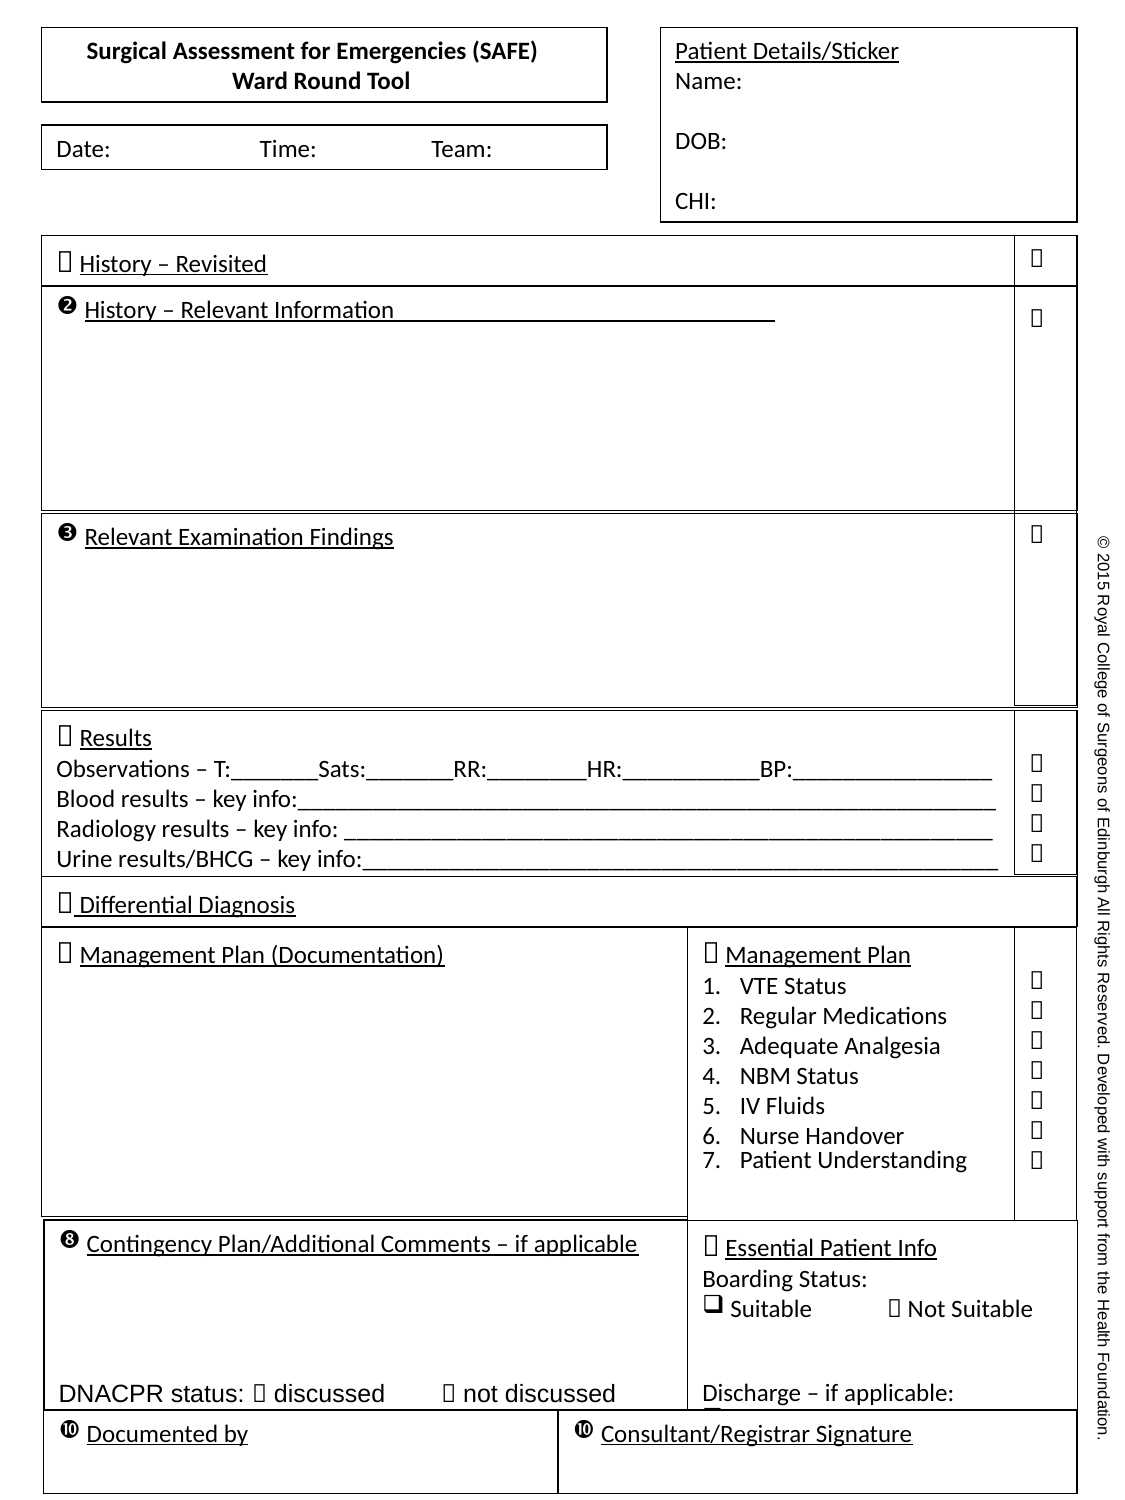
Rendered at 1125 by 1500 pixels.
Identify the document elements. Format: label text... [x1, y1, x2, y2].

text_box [41, 27, 1078, 1498]
text_box © 2015 Royal College of Surgeons of Edinburgh All Rights Reserved. Developed with support from the Health Foundation. [1087, 521, 1122, 1500]
